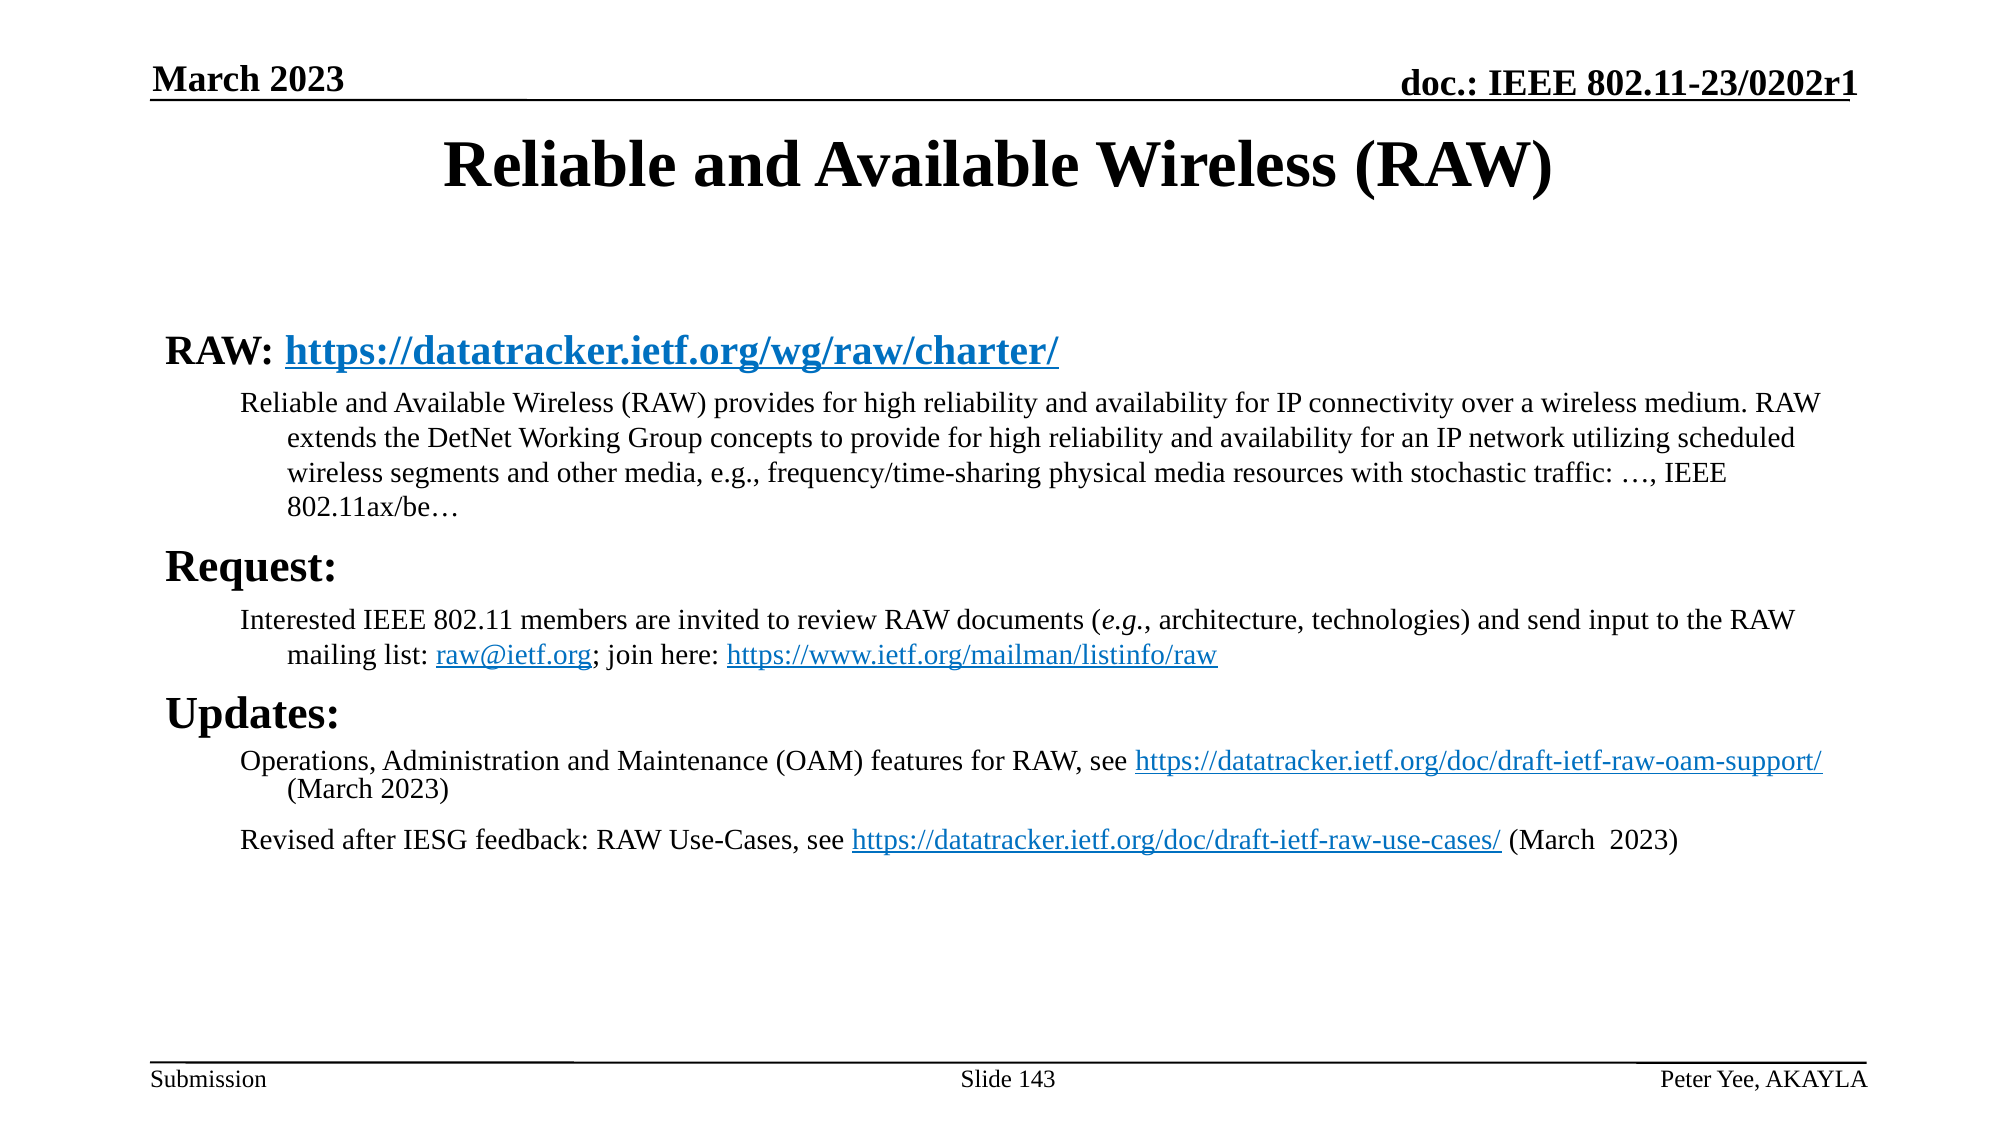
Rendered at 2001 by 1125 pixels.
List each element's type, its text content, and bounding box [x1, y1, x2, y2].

title Reliable and Available Wireless (RAW) [149, 112, 1850, 288]
slide_number Slide 143 [950, 1061, 1067, 1123]
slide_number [152, 54, 563, 100]
list RAW: https://datatracker.ietf.org/wg/raw/charter/ Reliable and Available Wireless (RAW) provides for high reliability and availability for IP connectivity over a wireless medium. RAW extends the DetNet Working Group concepts to provide for high reliability and availability for an IP network utilizing scheduled wireless segments and other media, e.g., frequency/time-sharing physical media resources with stochastic traffic: …, IEEE 802.11ax/be… Request: Interested IEEE 802.11 members are invited to review RAW documents (e.g., architecture, technologies) and send input to the RAW mailing list: raw@ietf.org; join here: https://www.ietf.org/mailman/listinfo/raw Updates: Operations, Administration and Maintenance (OAM) features for RAW, see https://datatracker.ietf.org/doc/draft-ietf-raw-oam-support/ (March 2023) Revised after IESG feedback: RAW Use-Cases, see https://datatracker.ietf.org/doc/draft-ietf-raw-use-cases/ (March 2023) [149, 324, 1850, 1000]
footer Peter Yee, AKAYLA [1171, 1061, 1869, 1093]
